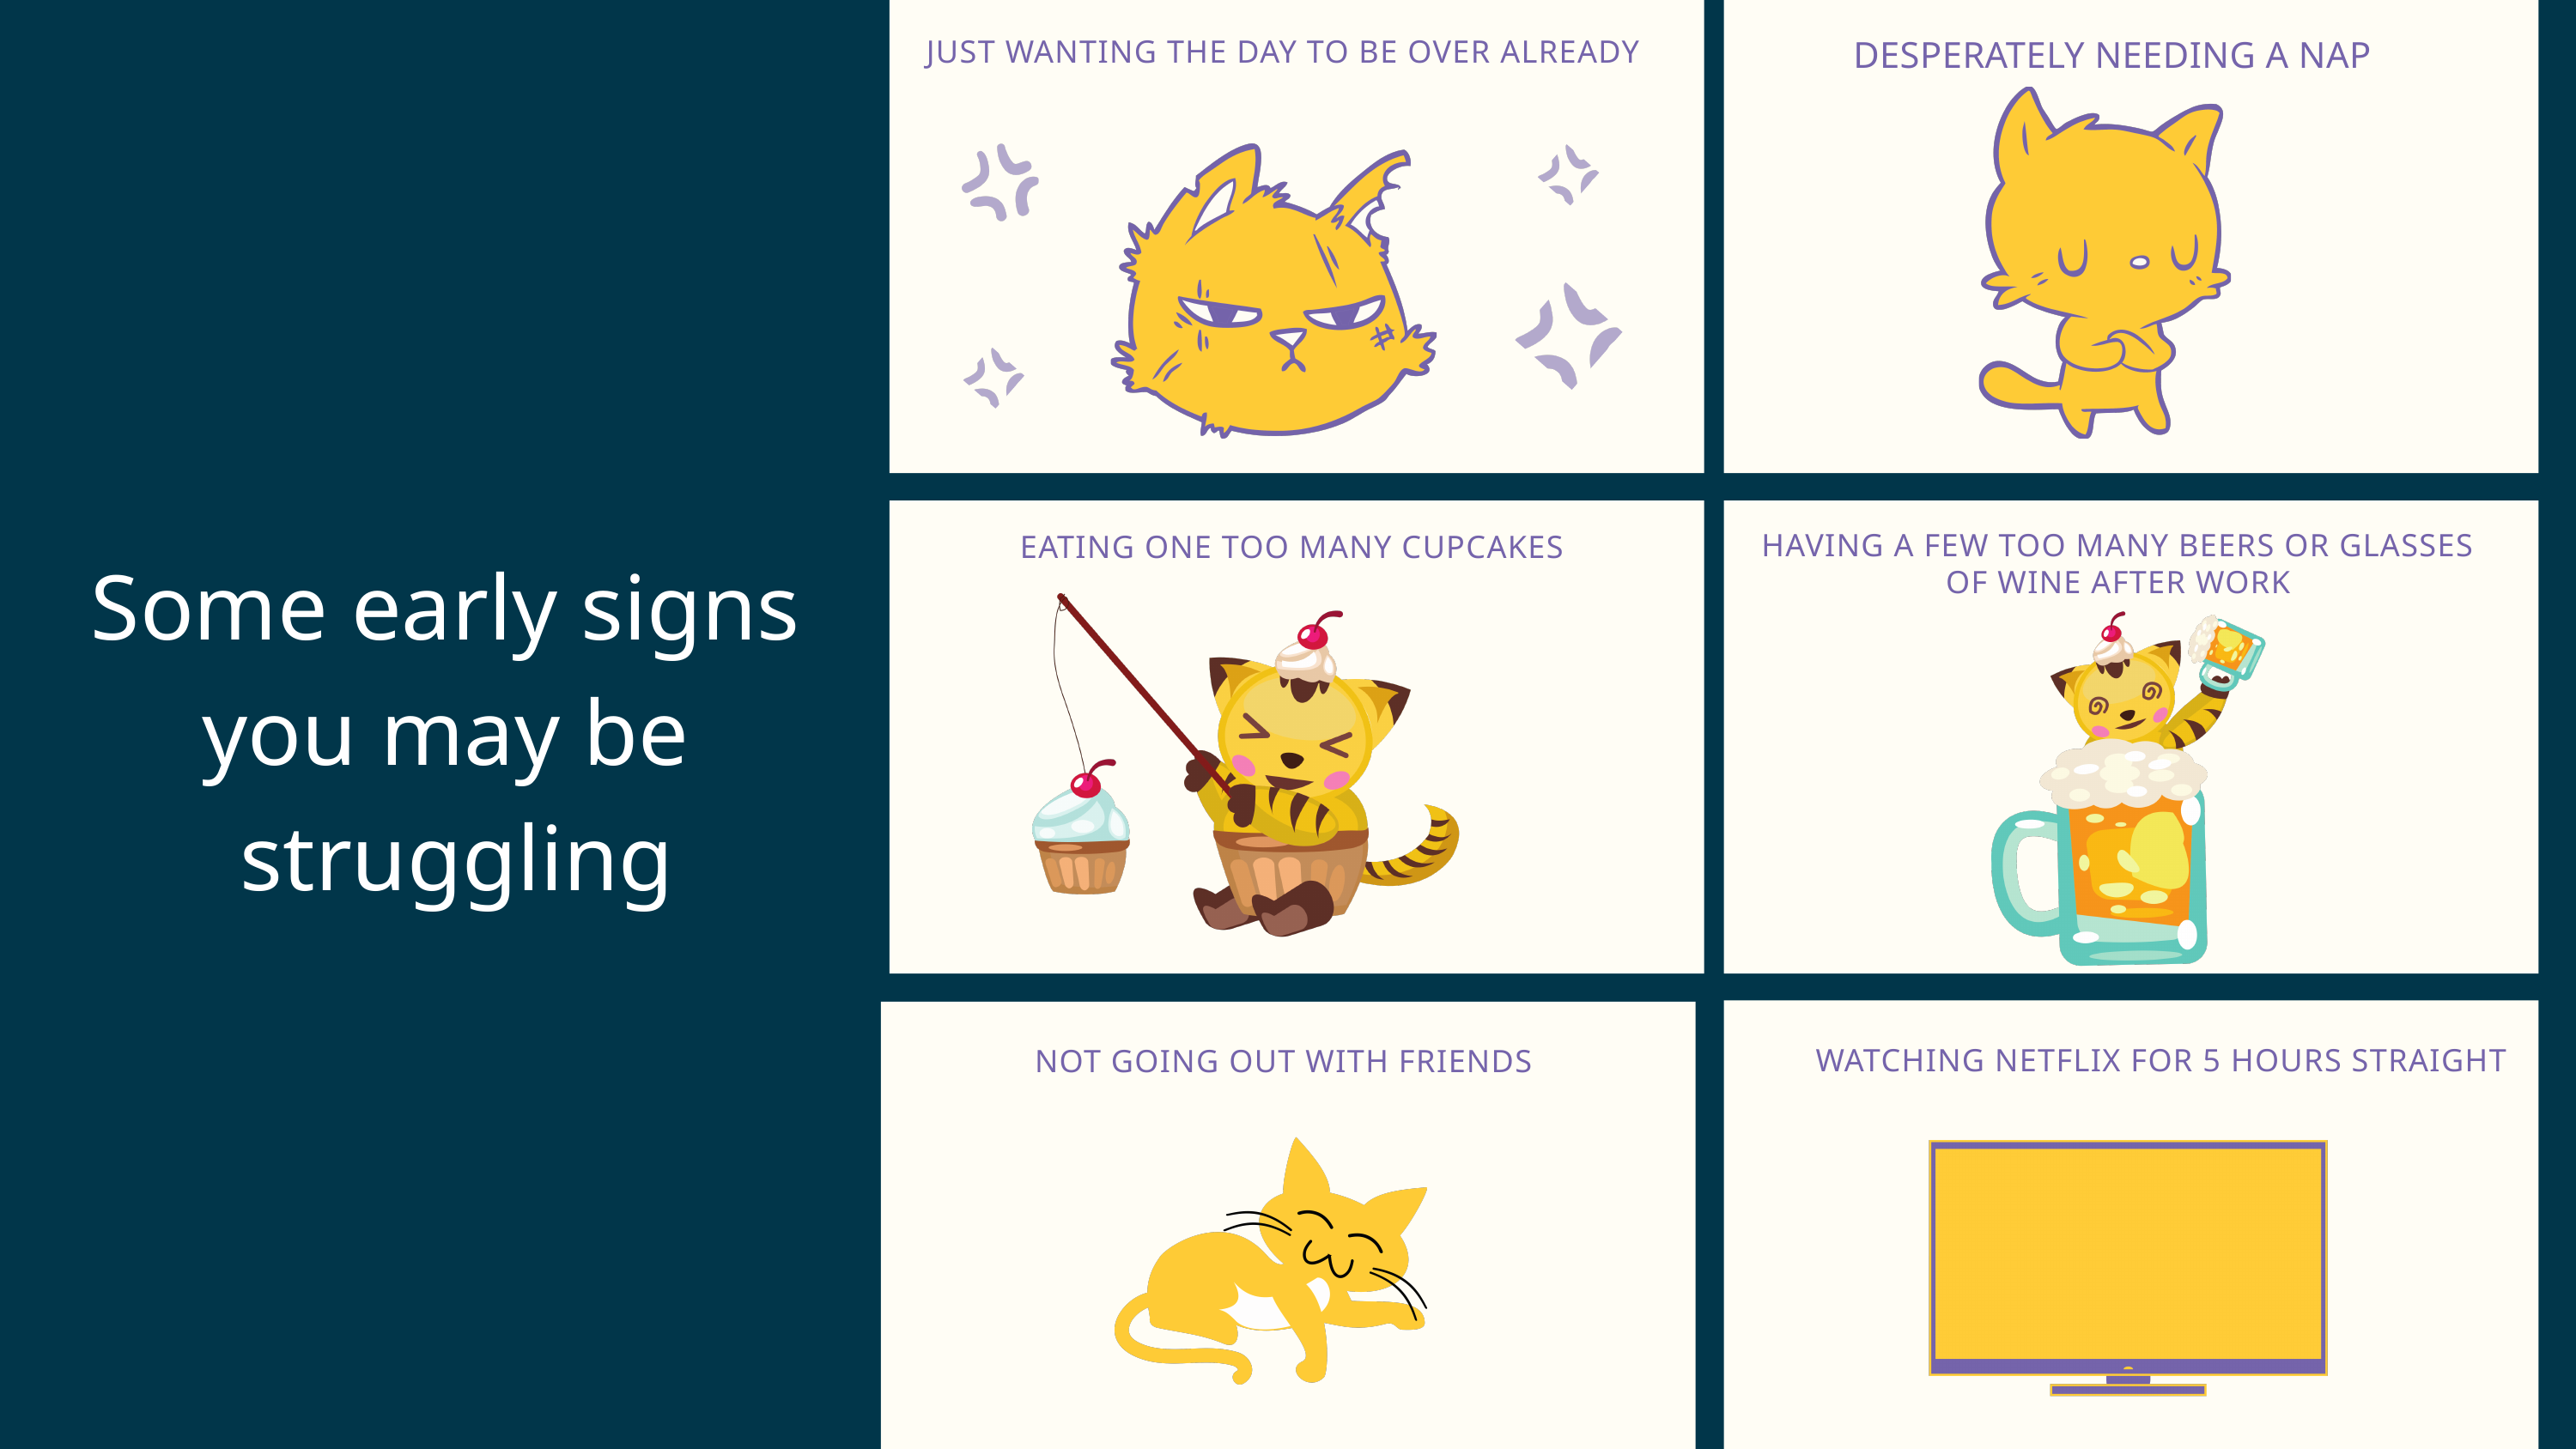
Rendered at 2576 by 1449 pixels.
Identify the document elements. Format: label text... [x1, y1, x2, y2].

text_box Some early signs you may be struggling [47, 532, 867, 908]
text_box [880, 0, 2539, 1449]
